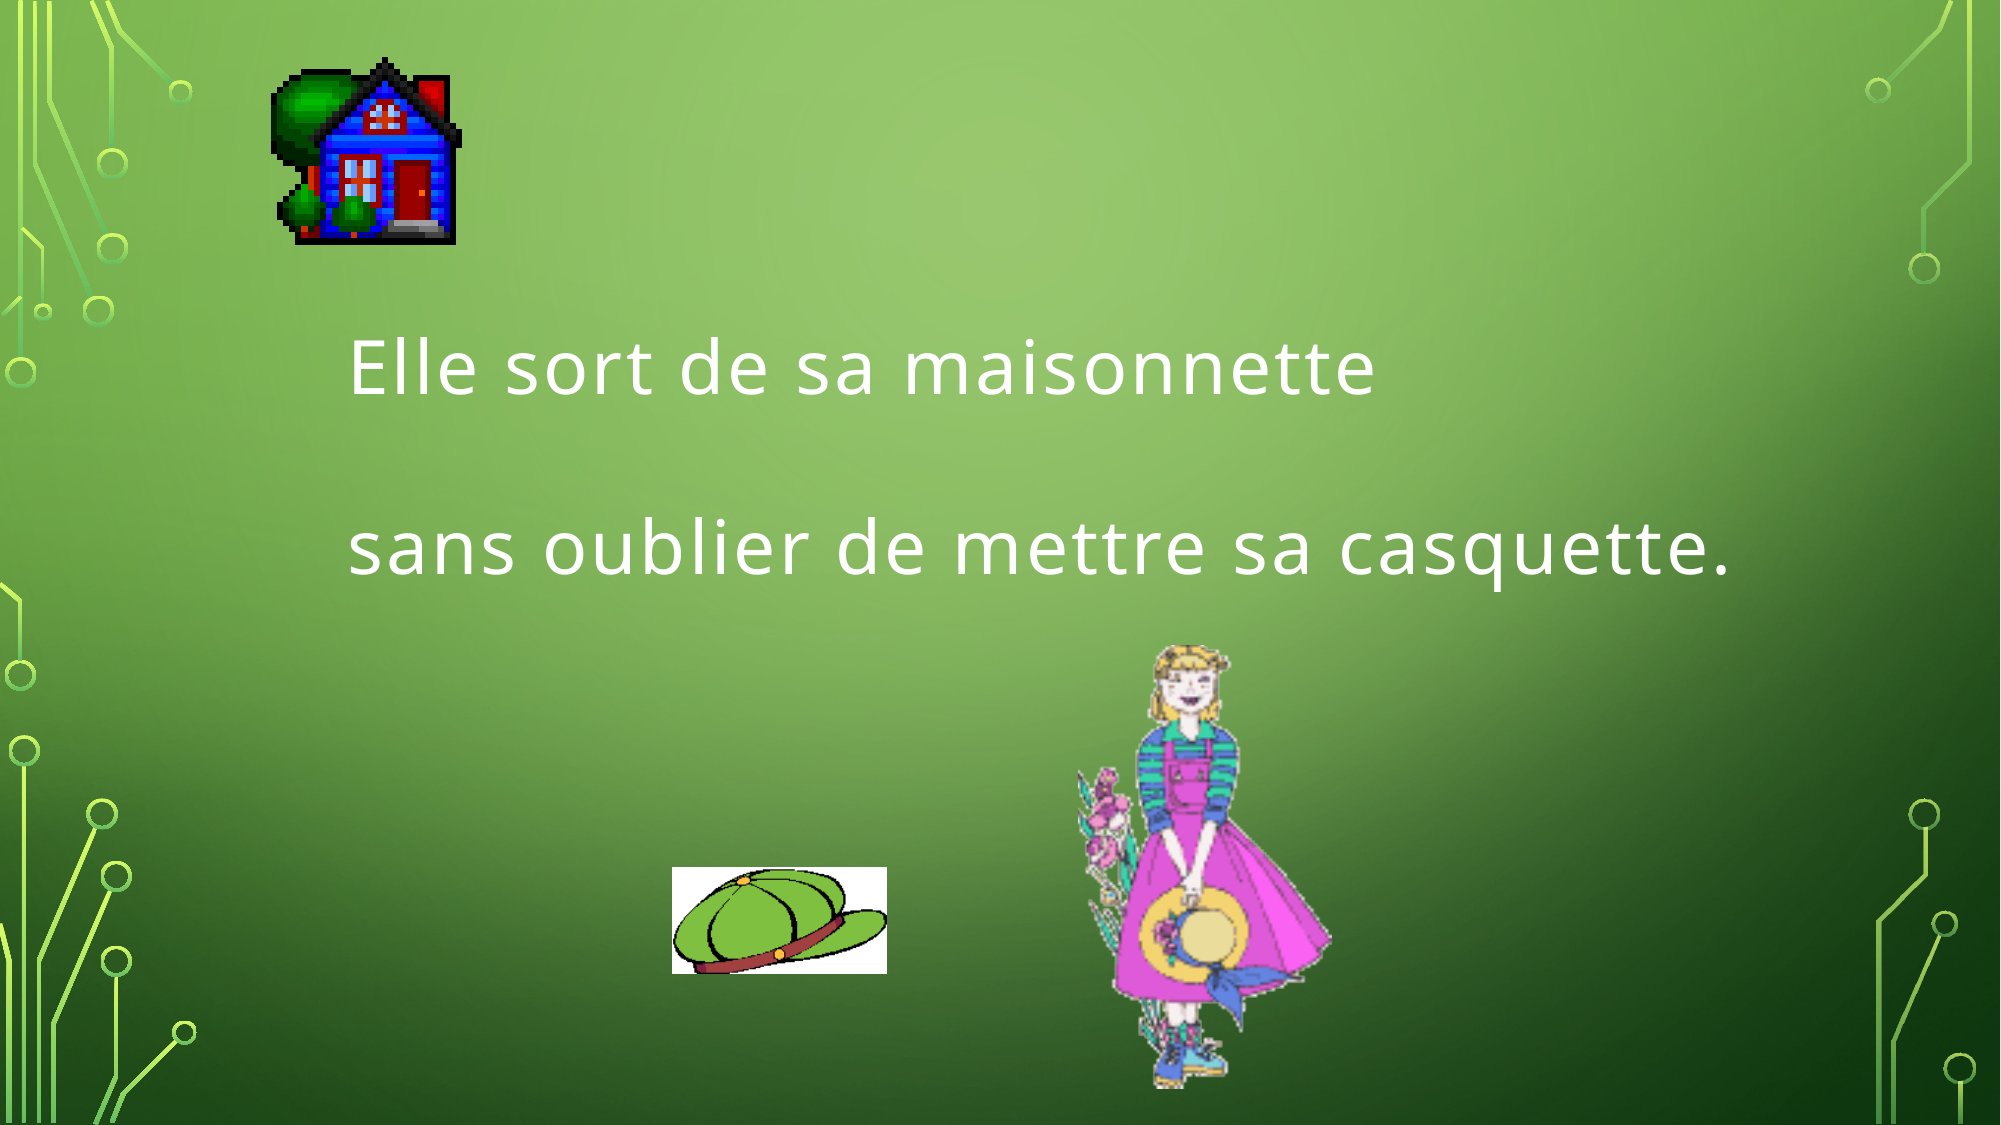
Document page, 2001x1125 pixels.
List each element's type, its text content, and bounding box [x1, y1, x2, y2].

picture [1078, 644, 1332, 1090]
picture [270, 50, 469, 245]
text_box Elle sort de sa maisonnette sans oublier de mettre sa casquette. [332, 312, 1749, 597]
picture [672, 866, 887, 975]
